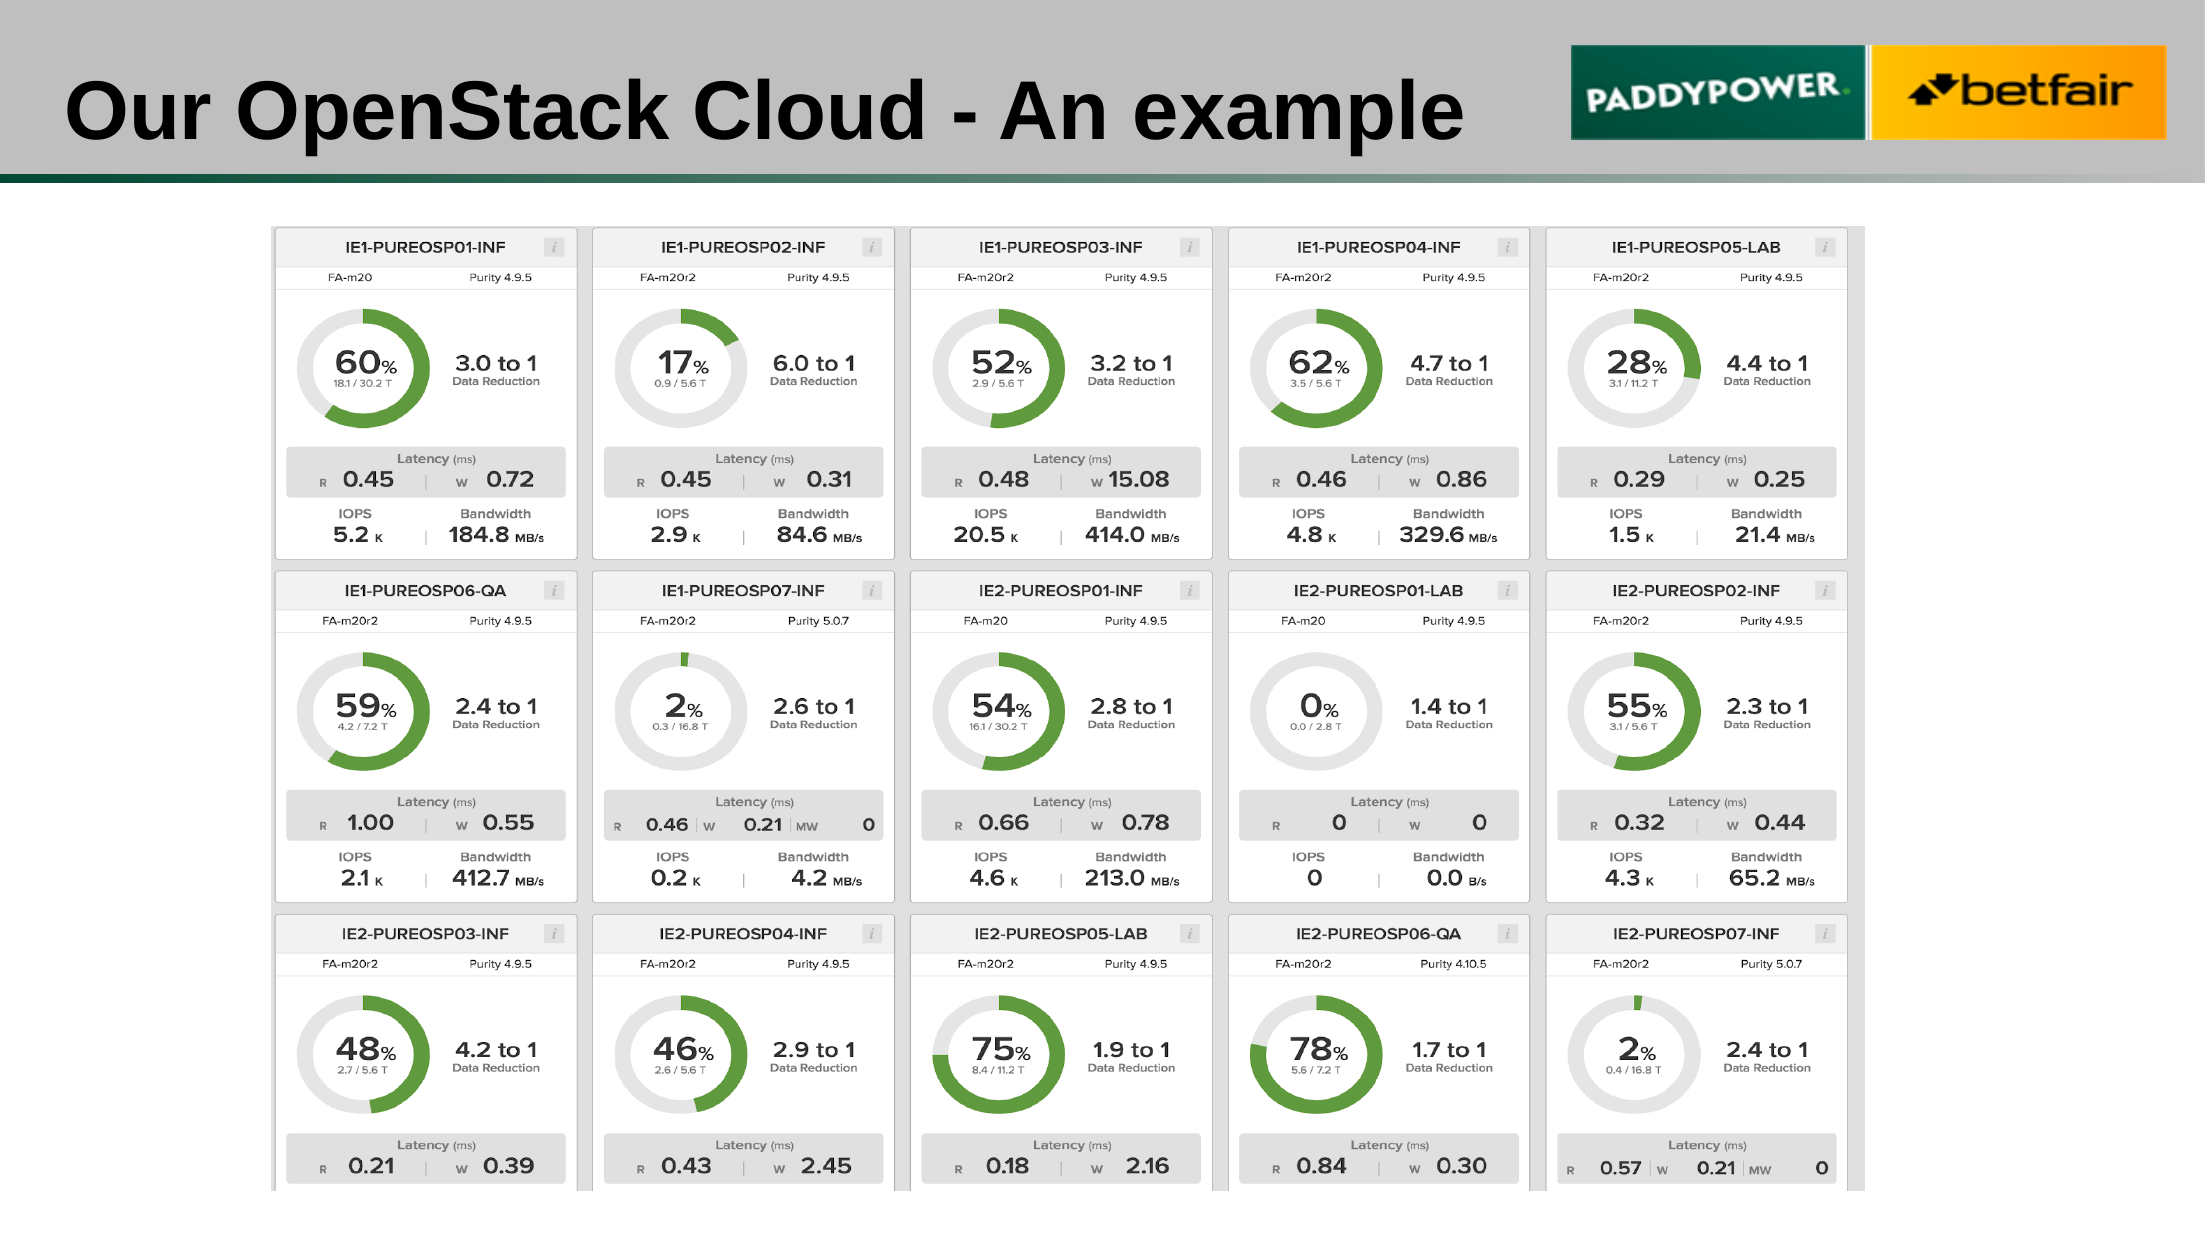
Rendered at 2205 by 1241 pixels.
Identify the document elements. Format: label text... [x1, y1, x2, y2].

picture [1571, 45, 2167, 140]
title Our OpenStack Cloud - An example [49, 36, 1512, 164]
picture [270, 226, 1865, 1192]
